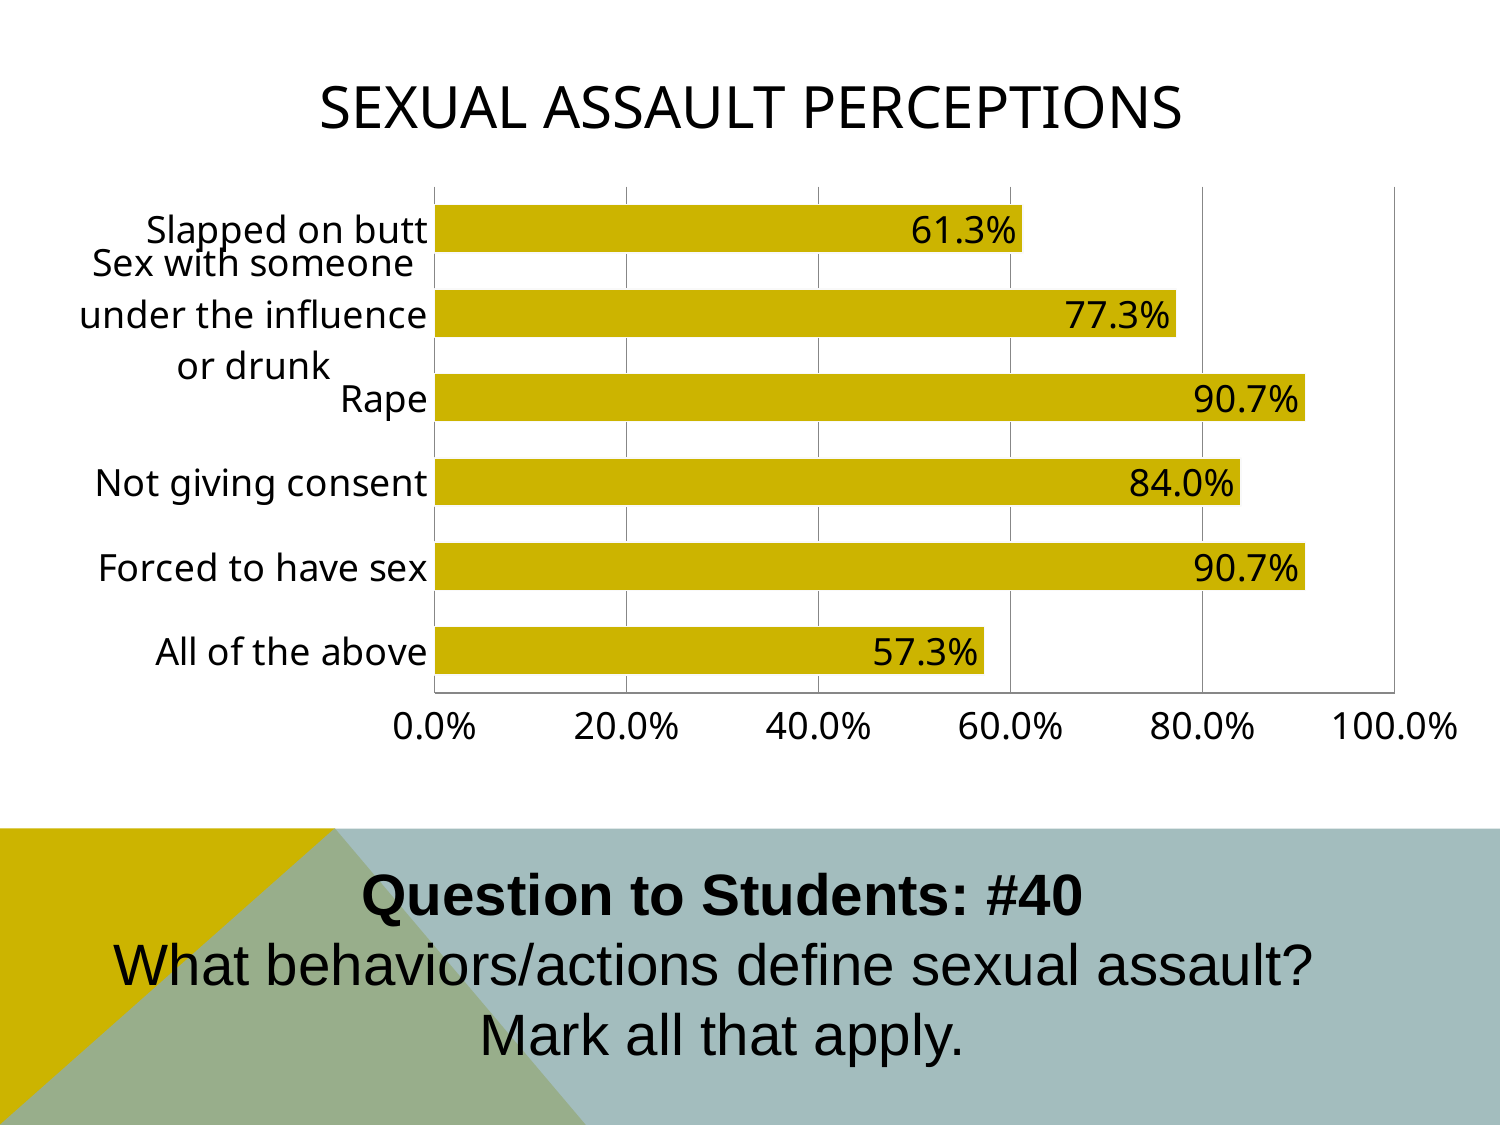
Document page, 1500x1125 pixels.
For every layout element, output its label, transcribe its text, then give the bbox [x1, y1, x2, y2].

text_box Question to Students: #40 What behaviors/actions define sexual assault? Mark all that apply. [0, 849, 1446, 1075]
chart [49, 174, 1488, 763]
title Sexual Assault Perceptions [135, 60, 1369, 150]
